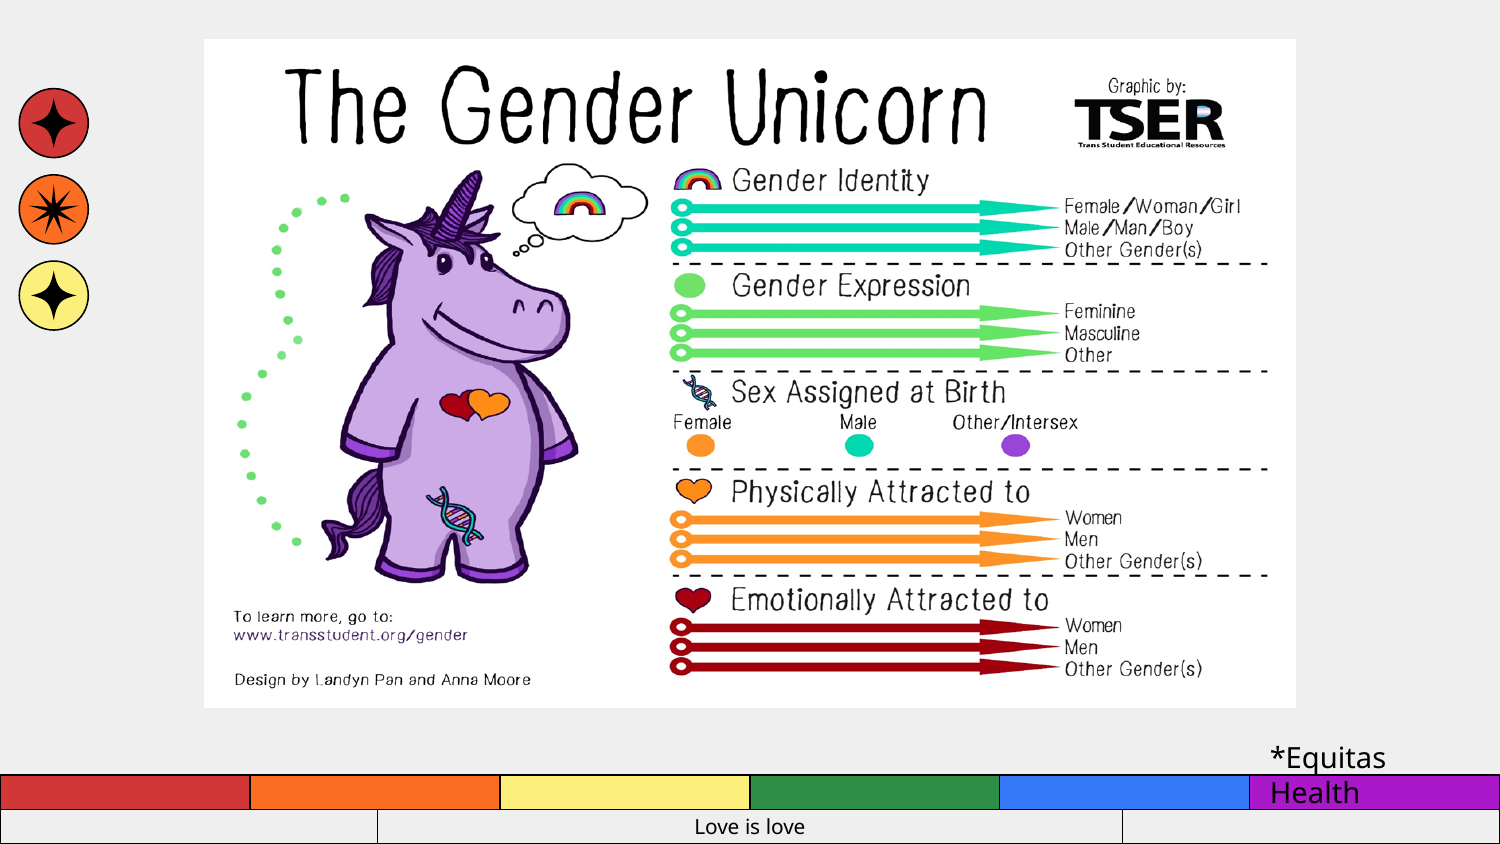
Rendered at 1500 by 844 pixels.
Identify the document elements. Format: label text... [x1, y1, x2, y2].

picture [203, 39, 1296, 708]
text_box *Equitas Health [1254, 724, 1481, 764]
